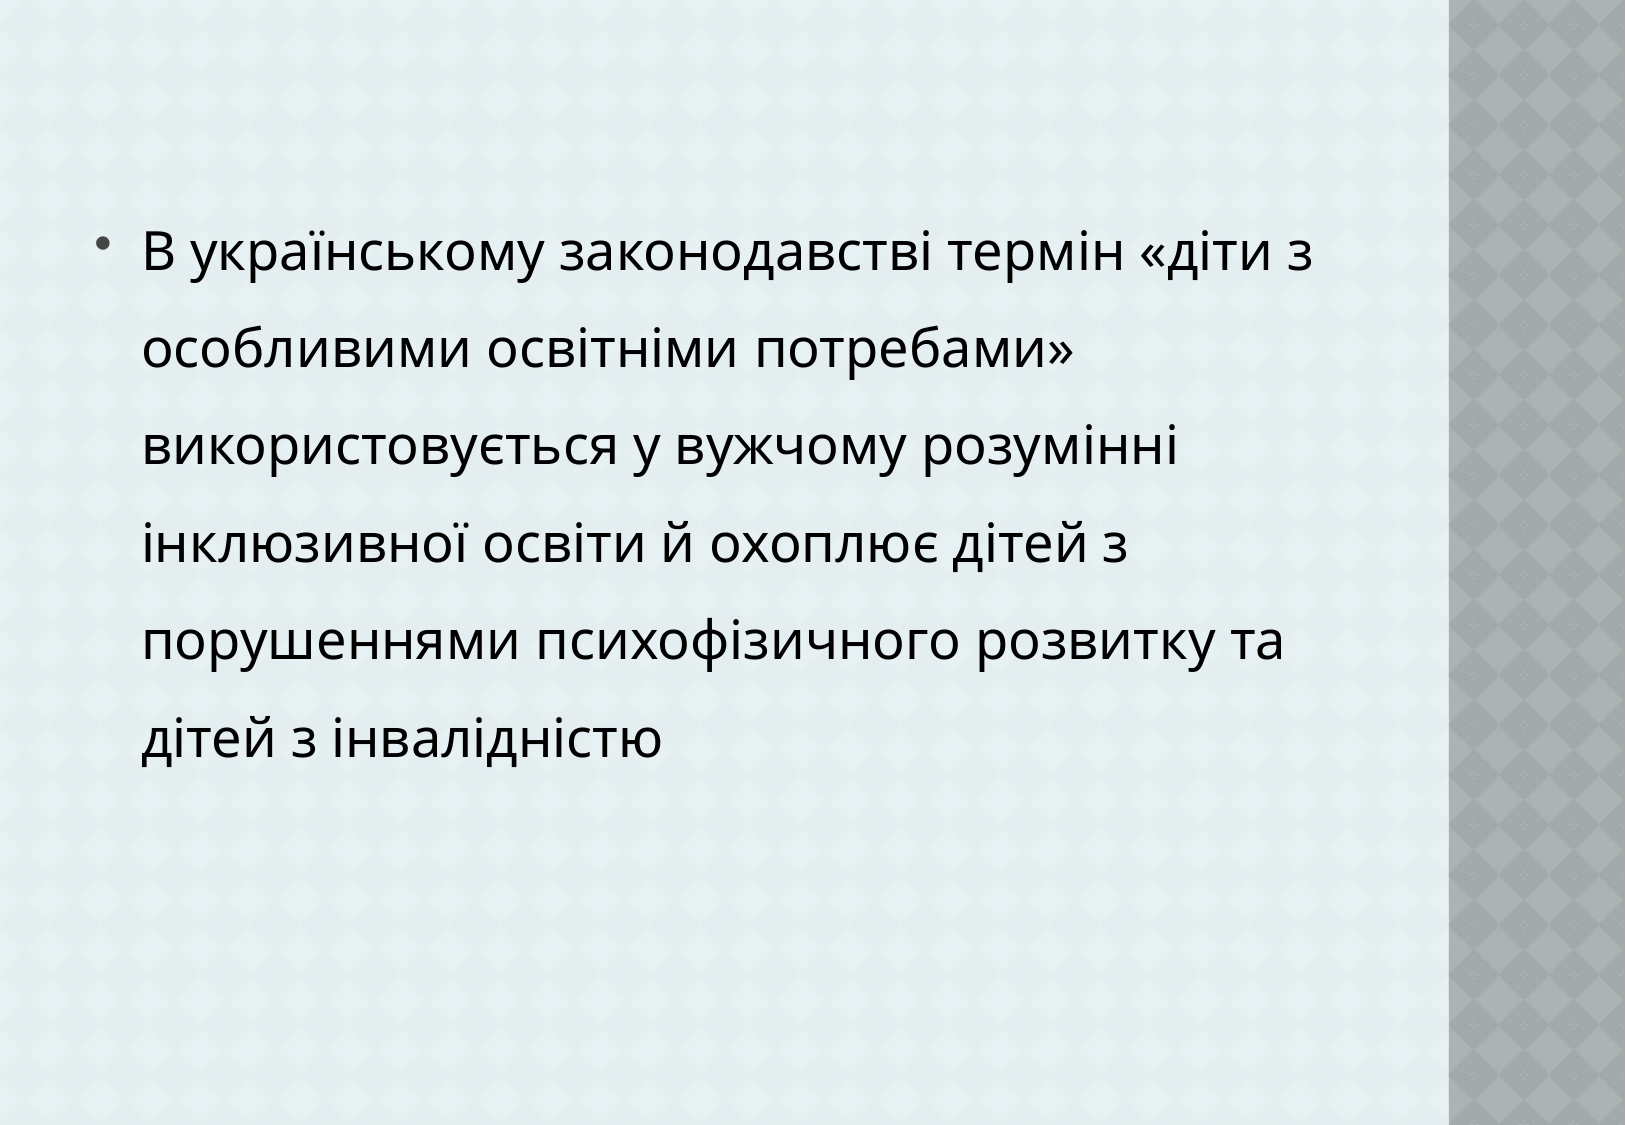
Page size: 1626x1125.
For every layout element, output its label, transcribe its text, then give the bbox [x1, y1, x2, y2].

list В українському законодавстві термін «діти з особливими освітніми потребами» використовується у вужчому розумінні інклюзивної освіти й охоплює дітей з порушеннями психофізичного розвитку та дітей з інвалідністю [80, 175, 1392, 1006]
